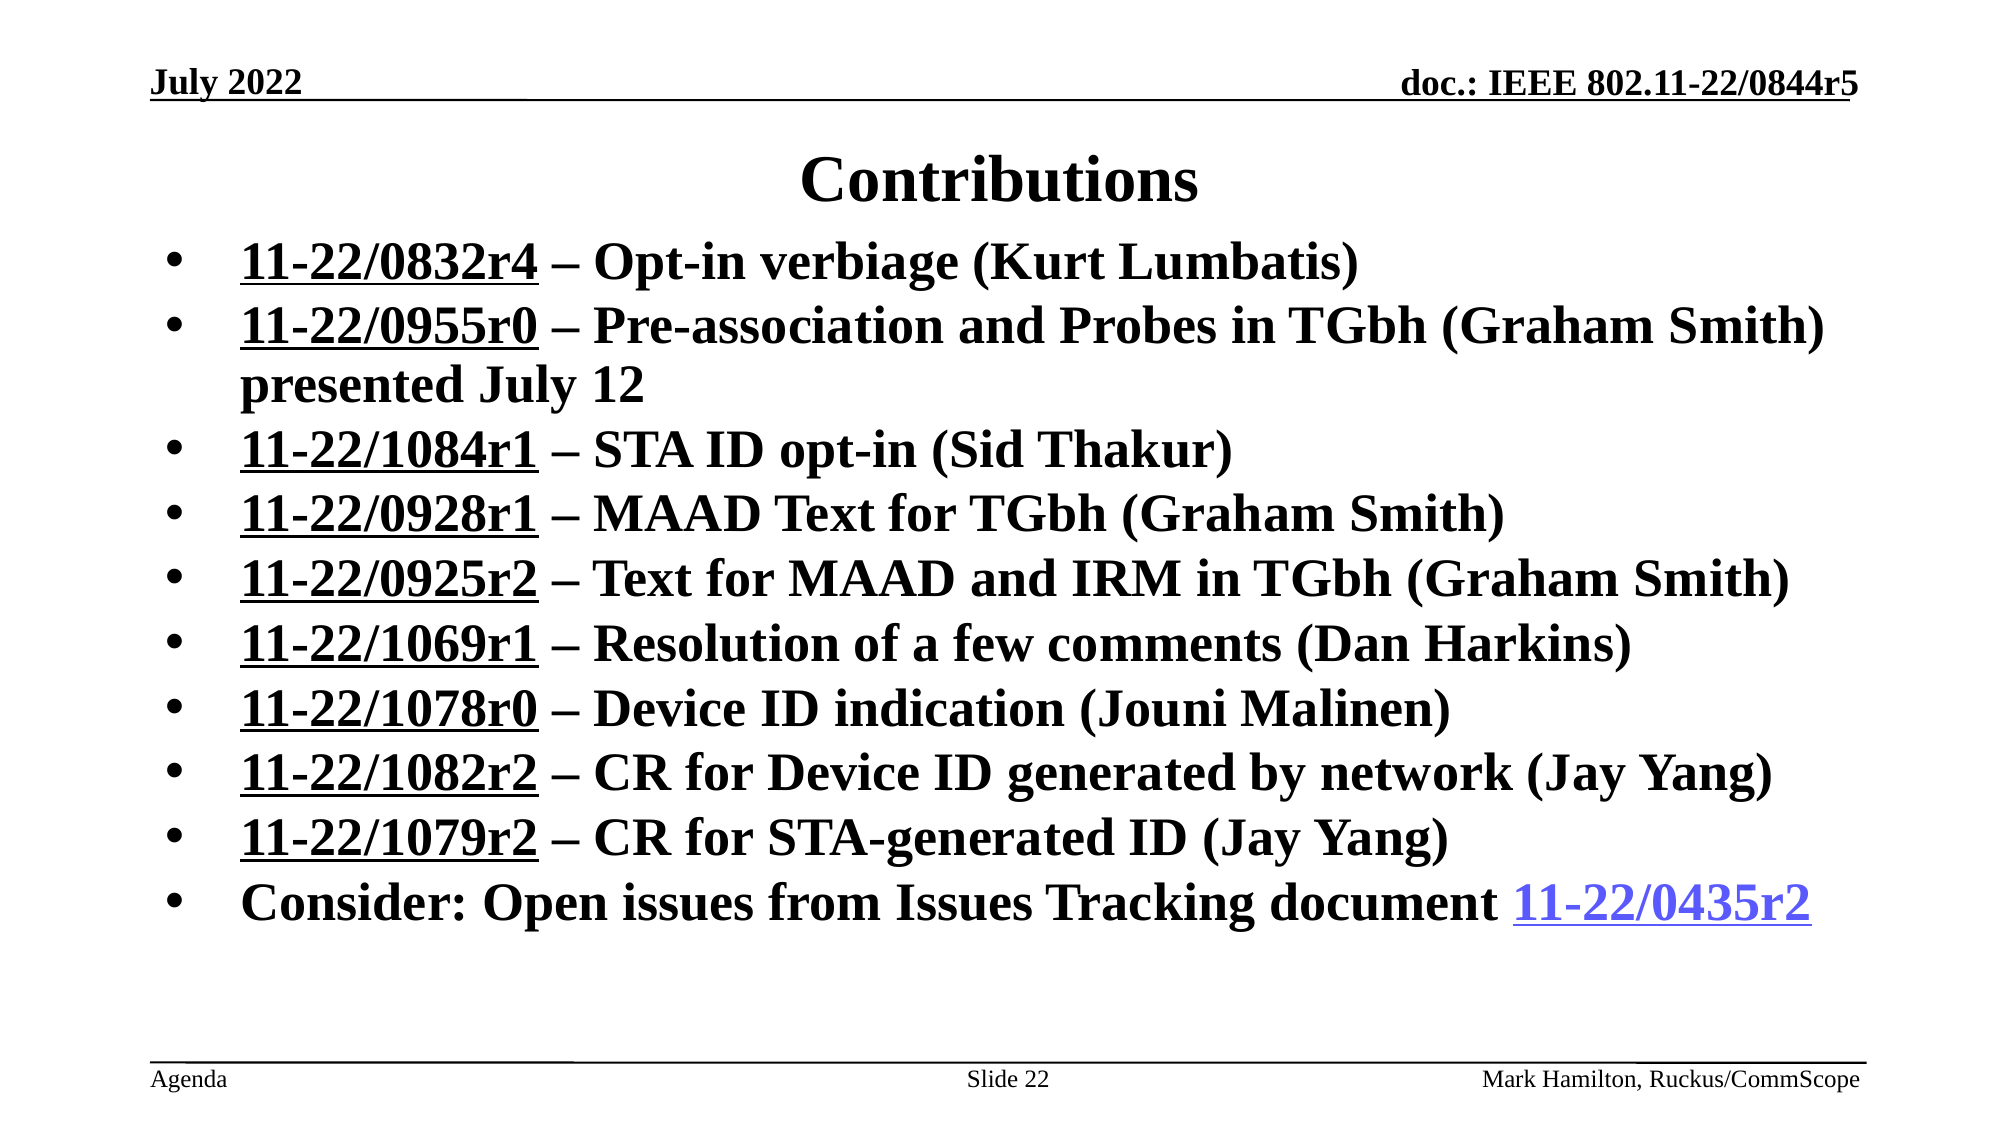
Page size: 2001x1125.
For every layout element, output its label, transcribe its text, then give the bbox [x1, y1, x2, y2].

slide_number Slide 22 [950, 1061, 1067, 1123]
list 11-22/0832r4 – Opt-in verbiage (Kurt Lumbatis) 11-22/0955r0 – Pre-association and Probes in TGbh (Graham Smith) presented July 12 11-22/1084r1 – STA ID opt-in (Sid Thakur) 11-22/0928r1 – MAAD Text for TGbh (Graham Smith) 11-22/0925r2 – Text for MAAD and IRM in TGbh (Graham Smith) 11-22/1069r1 – Resolution of a few comments (Dan Harkins) 11-22/1078r0 – Device ID indication (Jouni Malinen) 11-22/1082r2 – CR for Device ID generated by network (Jay Yang) 11-22/1079r2 – CR for STA-generated ID (Jay Yang) Consider: Open issues from Issues Tracking document 11-22/0435r2 [149, 224, 1850, 1063]
title Contributions [149, 112, 1850, 224]
